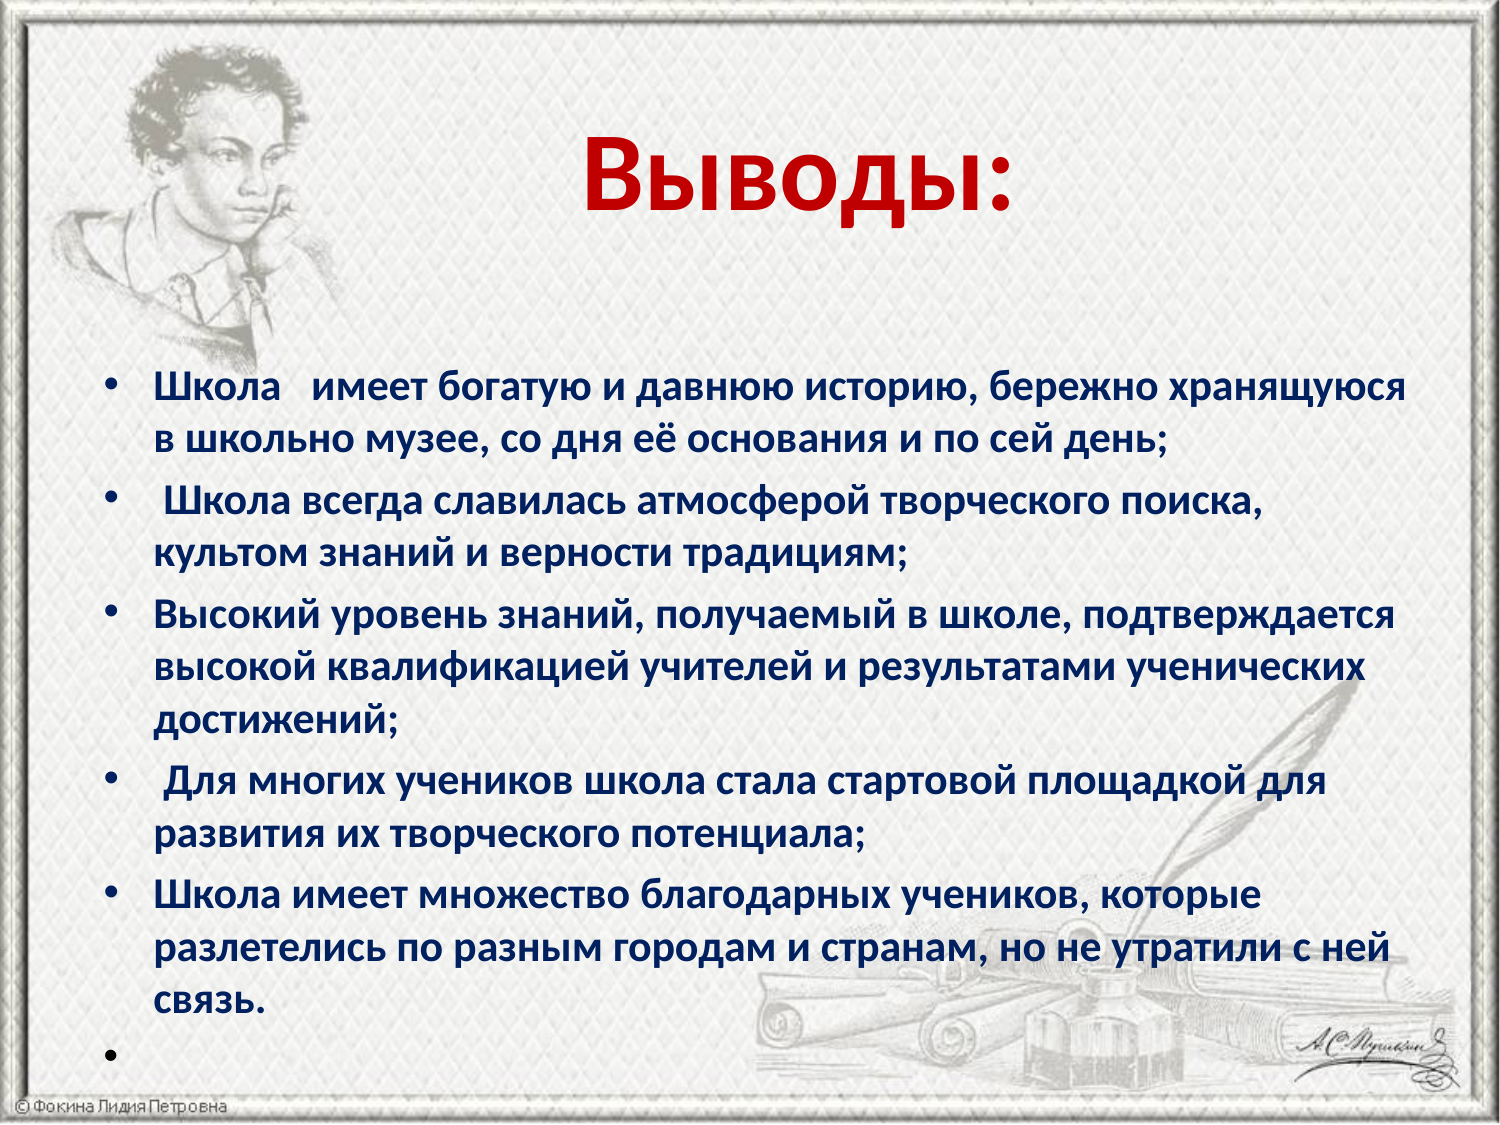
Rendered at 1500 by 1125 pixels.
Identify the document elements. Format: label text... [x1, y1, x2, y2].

text_box Выводы: [566, 89, 1033, 240]
list Школа имеет богатую и давнюю историю, бережно хранящуюся в школьно музее, со дня её основания и по сей день; Школа всегда славилась атмосферой творческого поиска, культом знаний и верности традициям; Высокий уровень знаний, получаемый в школе, подтверждается высокой квалификацией учителей и результатами ученических достижений; Для многих учеников школа стала стартовой площадкой для развития их творческого потенциала; Школа имеет множество благодарных учеников, которые разлетелись по разным городам и странам, но не утратили с ней связь. [88, 290, 1439, 1125]
picture [0, 0, 1500, 1125]
